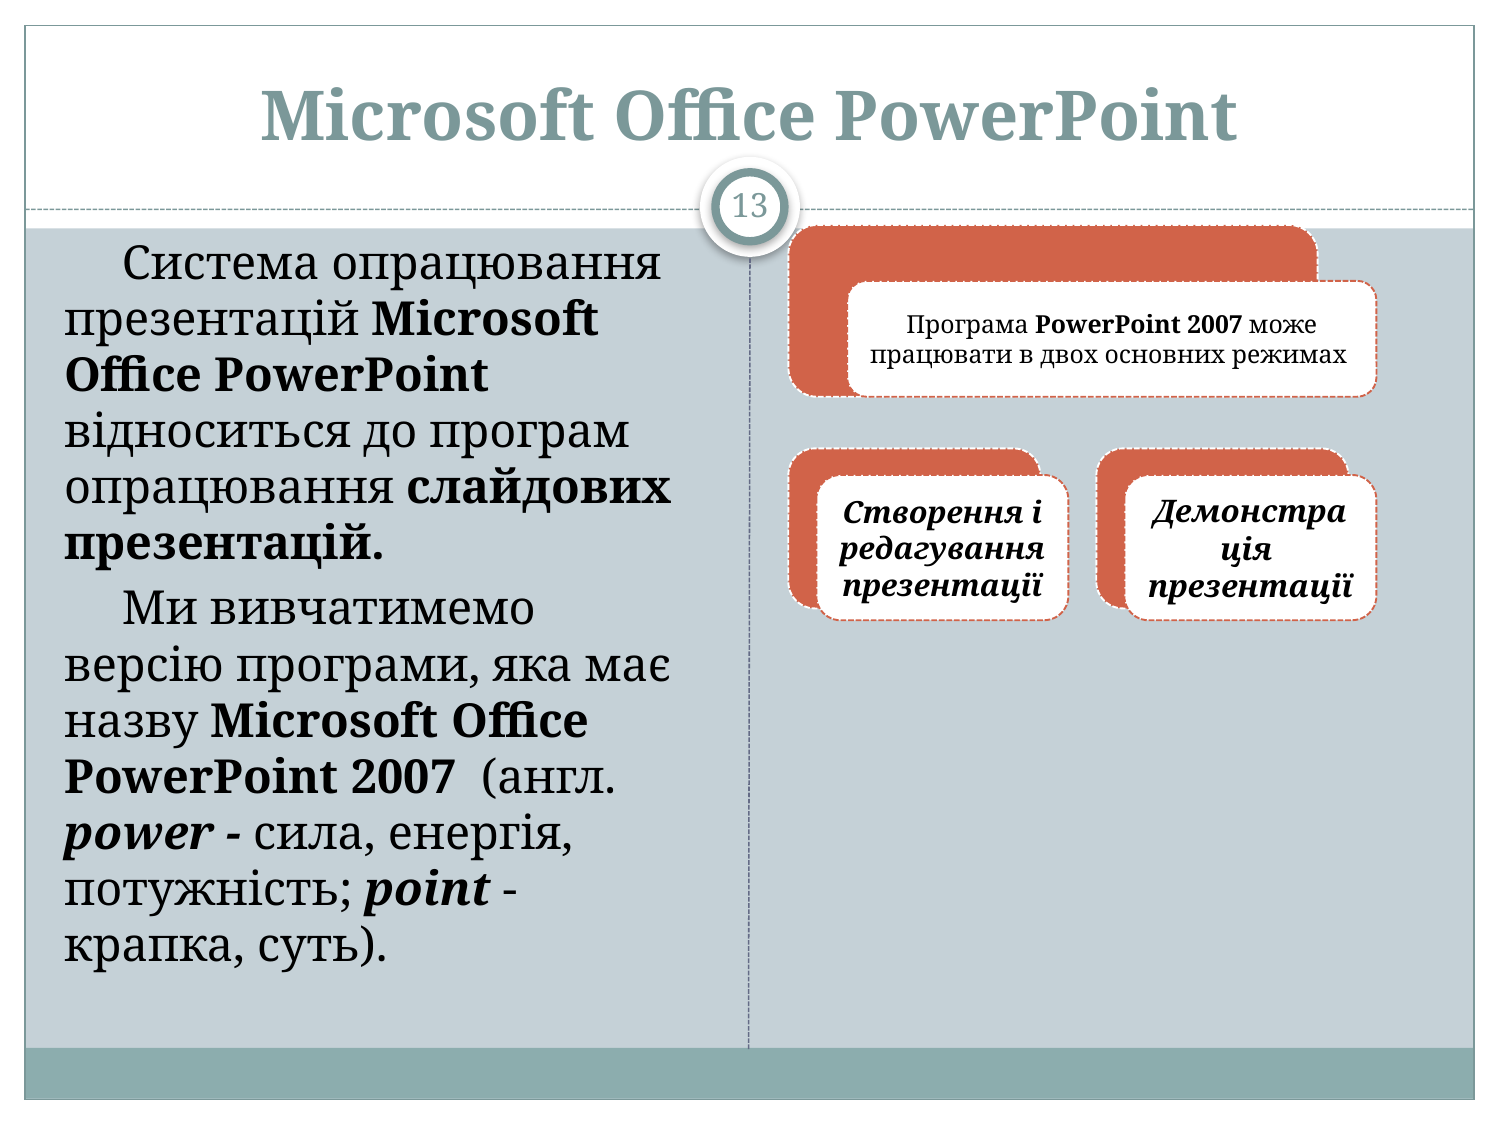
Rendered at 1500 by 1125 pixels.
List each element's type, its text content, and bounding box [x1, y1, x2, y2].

title Microsoft Office PowerPoint [49, 37, 1450, 162]
slide_number 13 [712, 170, 788, 223]
list Система опрацювання презентацій Microsoft Office PowerPoint відноситься до програм опрацювання слайдових презентацій. Ми вивчатимемо версію програми, яка має назву Microsoft Office PowerPoint 2007 (англ. power - сила, енергія, потужність; point - крапка, суть). [49, 224, 712, 993]
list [714, 224, 1451, 844]
